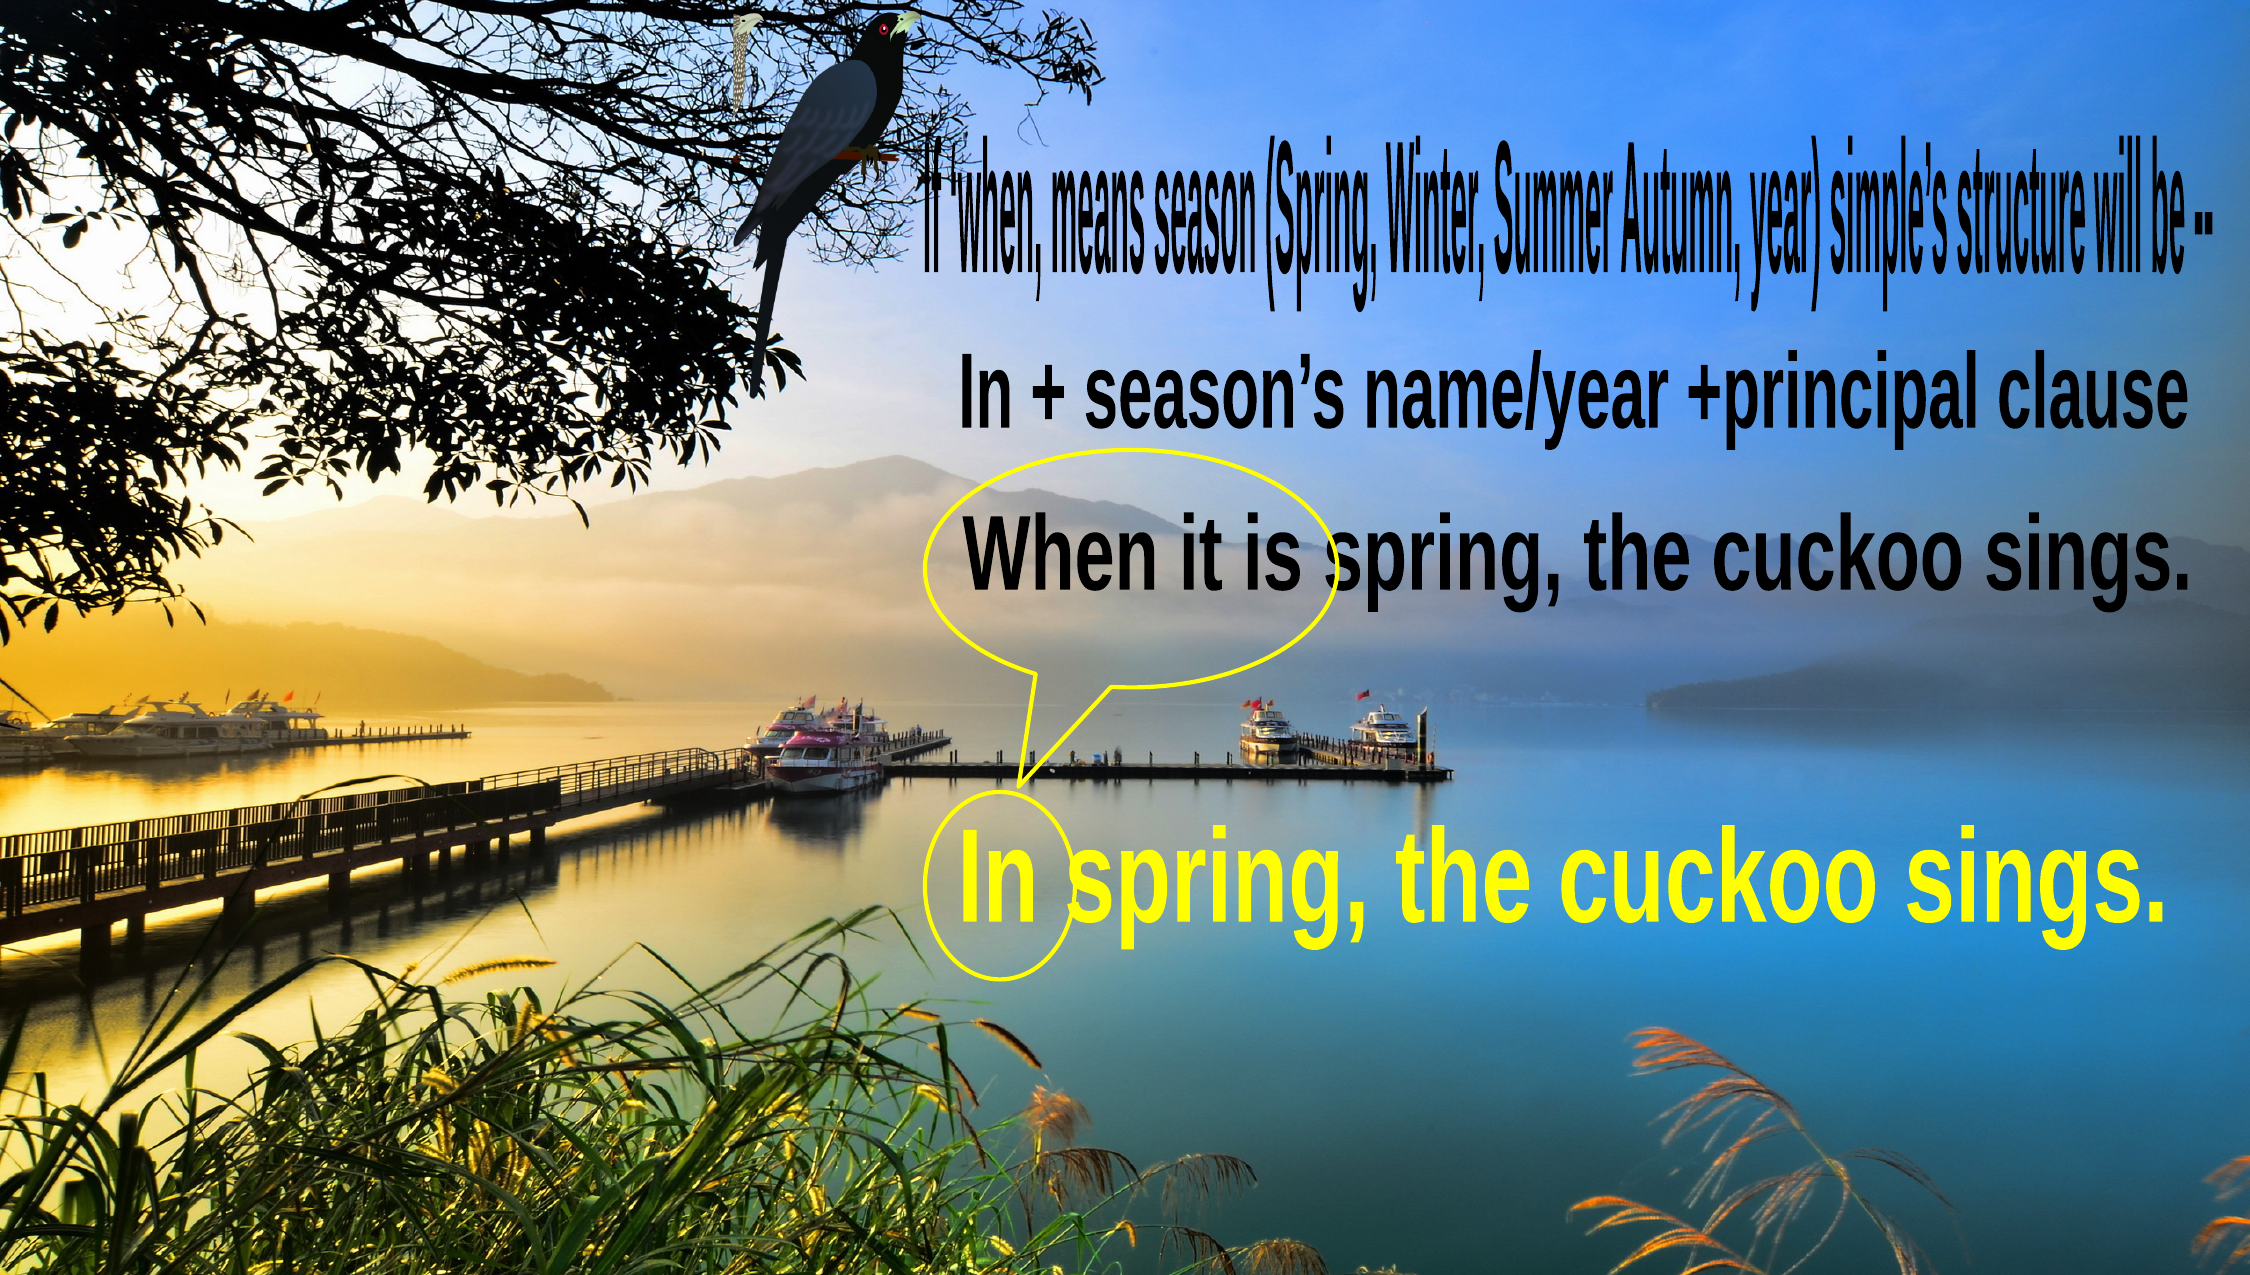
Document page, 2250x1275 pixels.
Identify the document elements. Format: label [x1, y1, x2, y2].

text_box [922, 789, 1078, 982]
text_box [922, 447, 1340, 789]
picture [0, 0, 2250, 1275]
